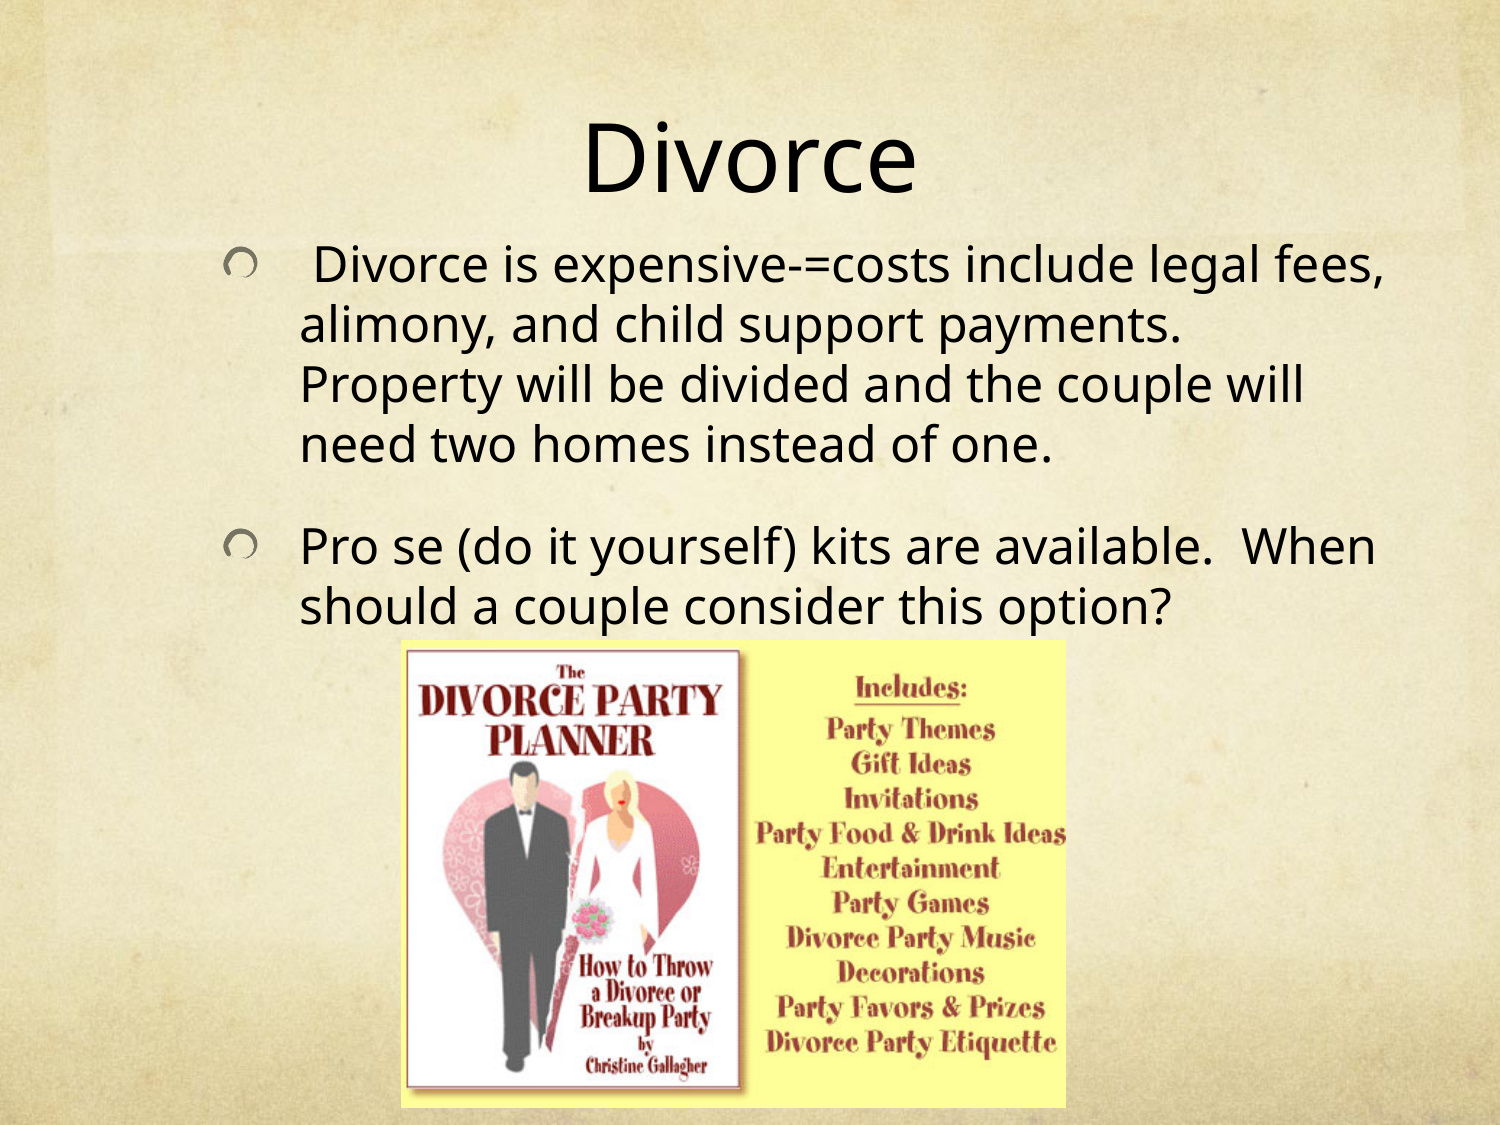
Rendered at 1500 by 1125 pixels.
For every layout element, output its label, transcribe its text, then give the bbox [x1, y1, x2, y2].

picture [400, 639, 1066, 1109]
title Divorce [150, 82, 1350, 225]
picture [223, 528, 259, 560]
picture [0, 0, 1500, 1125]
list Divorce is expensive-=costs include legal fees, alimony, and child support payments. Property will be divided and the couple will need two homes instead of one. Pro se (do it yourself) kits are available. When should a couple consider this option? [208, 224, 1409, 1125]
picture [223, 246, 259, 279]
